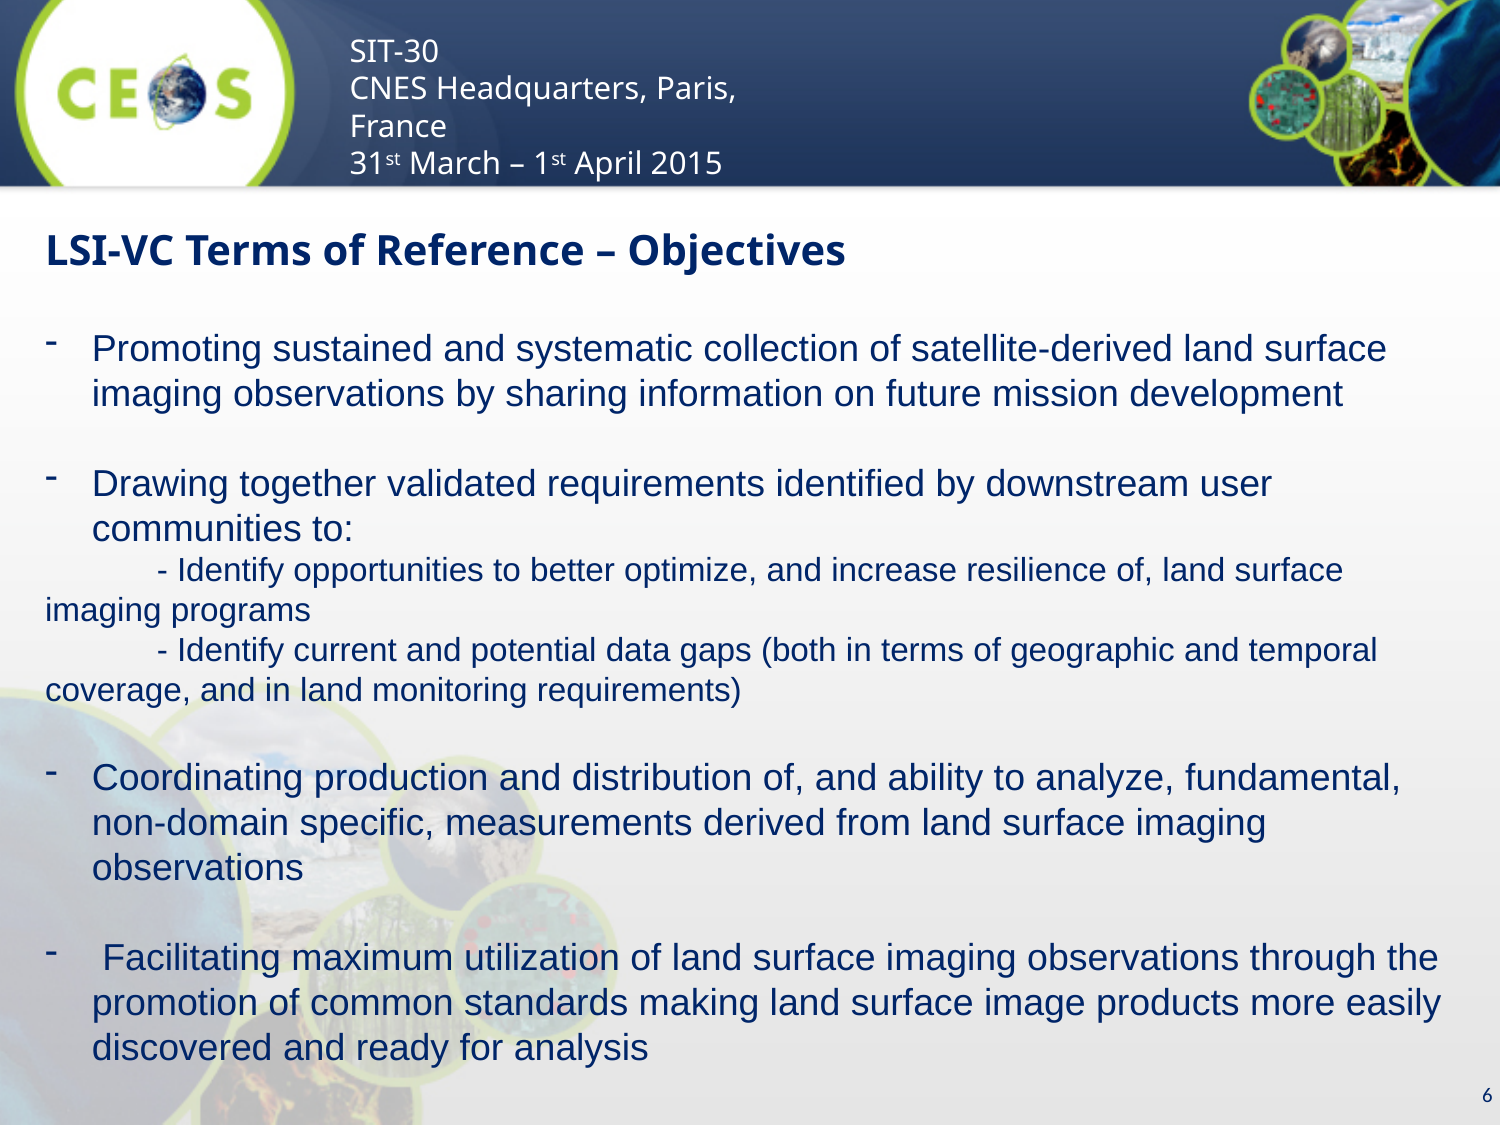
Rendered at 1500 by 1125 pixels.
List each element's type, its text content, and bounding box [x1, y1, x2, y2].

picture [0, 0, 1500, 1125]
text_box LSI-VC Terms of Reference – Objectives Promoting sustained and systematic collection of satellite-derived land surface imaging observations by sharing information on future mission development Drawing together validated requirements identified by downstream user communities to: - Identify opportunities to better optimize, and increase resilience of, land surface imaging programs - Identify current and potential data gaps (both in terms of geographic and temporal coverage, and in land monitoring requirements) Coordinating production and distribution of, and ability to analyze, fundamental, non-domain specific, measurements derived from land surface imaging observations Facilitating maximum utilization of land surface imaging observations through the promotion of common standards making land surface image products more easily discovered and ready for analysis [37, 216, 1467, 1121]
slide_number 6 [1467, 1073, 1500, 1117]
